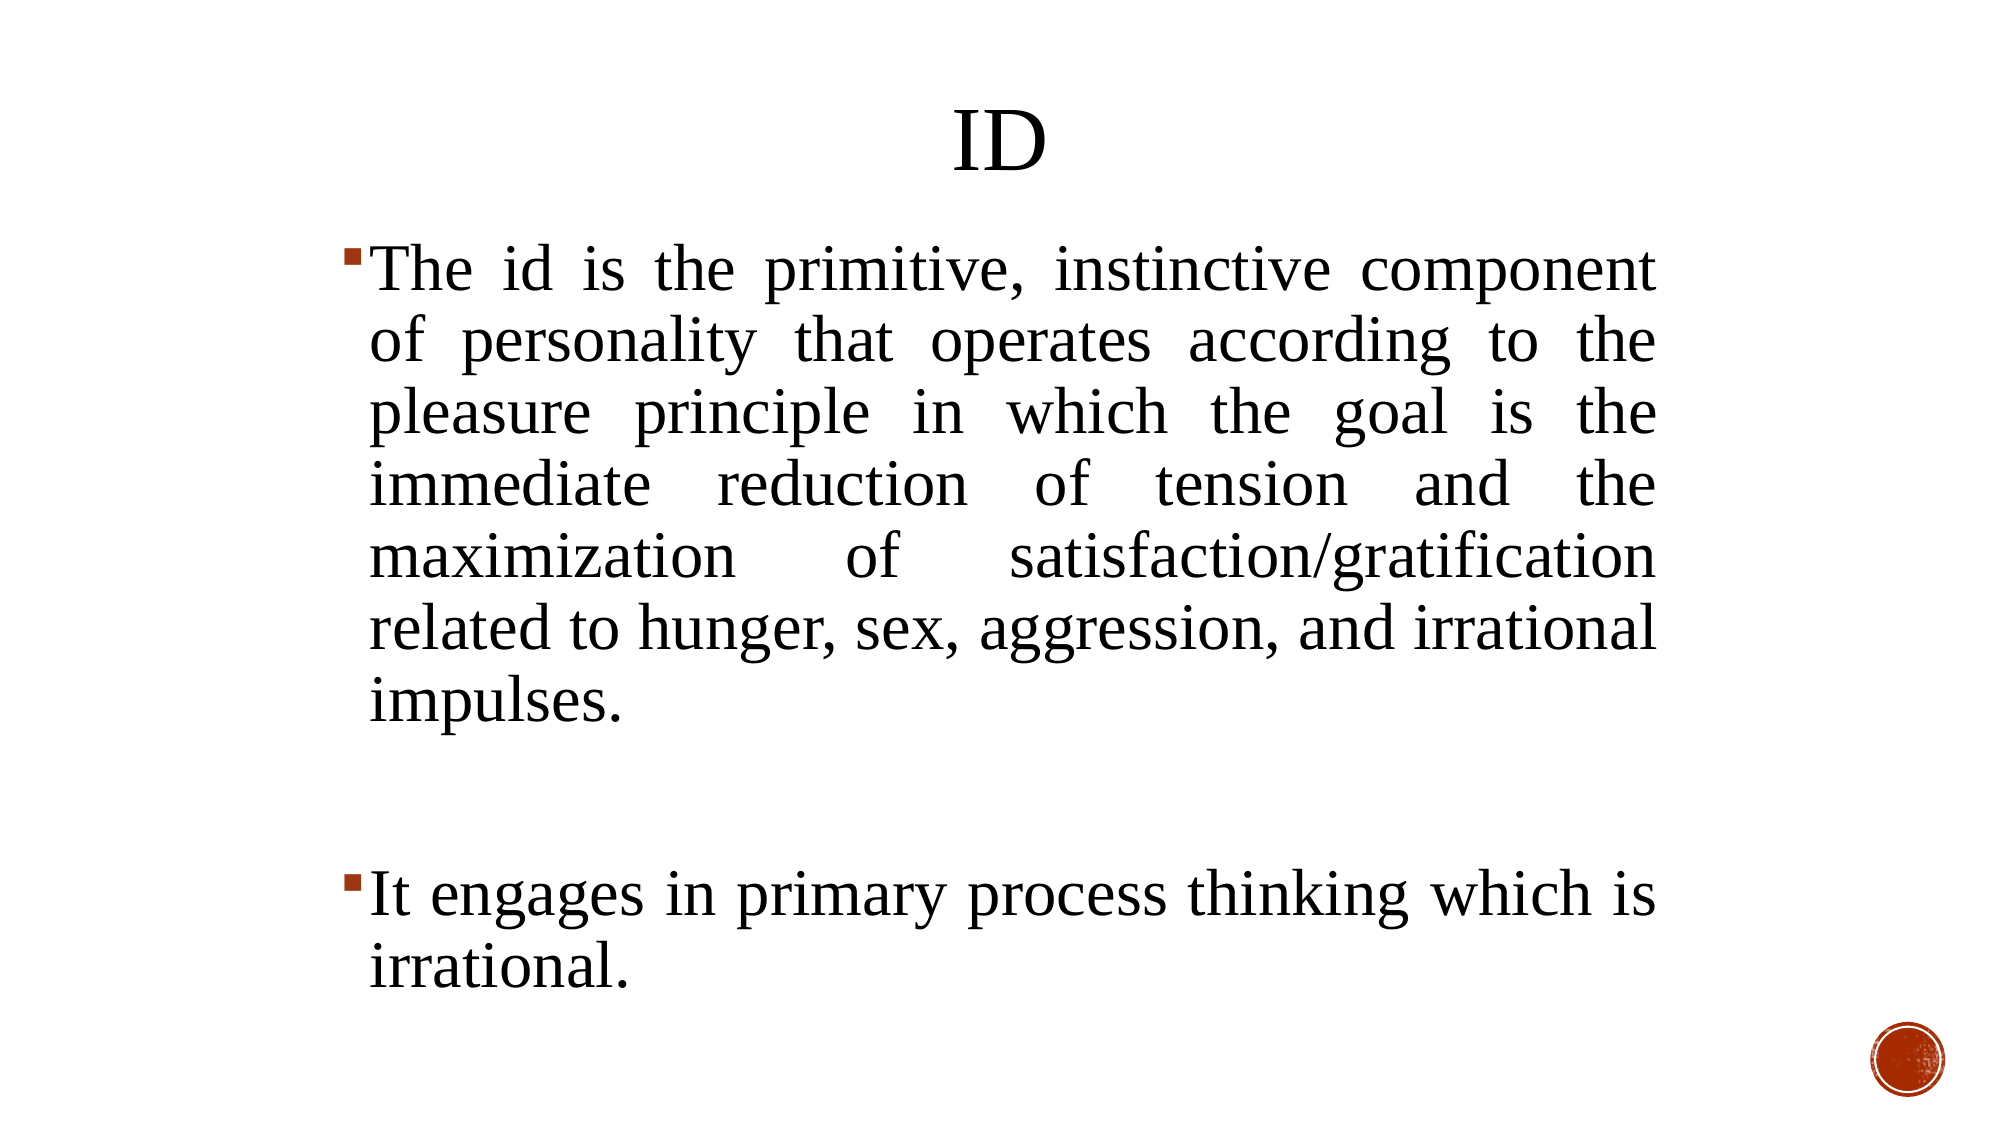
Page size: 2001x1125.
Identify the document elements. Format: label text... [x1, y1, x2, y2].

list The id is the primitive, instinctive component of personality that operates according to the pleasure principle in which the goal is the immediate reduction of tension and the maximization of satisfaction/gratification related to hunger, sex, aggression, and irrational impulses. It engages in primary process thinking which is irrational. [324, 224, 1675, 1005]
title Id [324, 43, 1675, 224]
